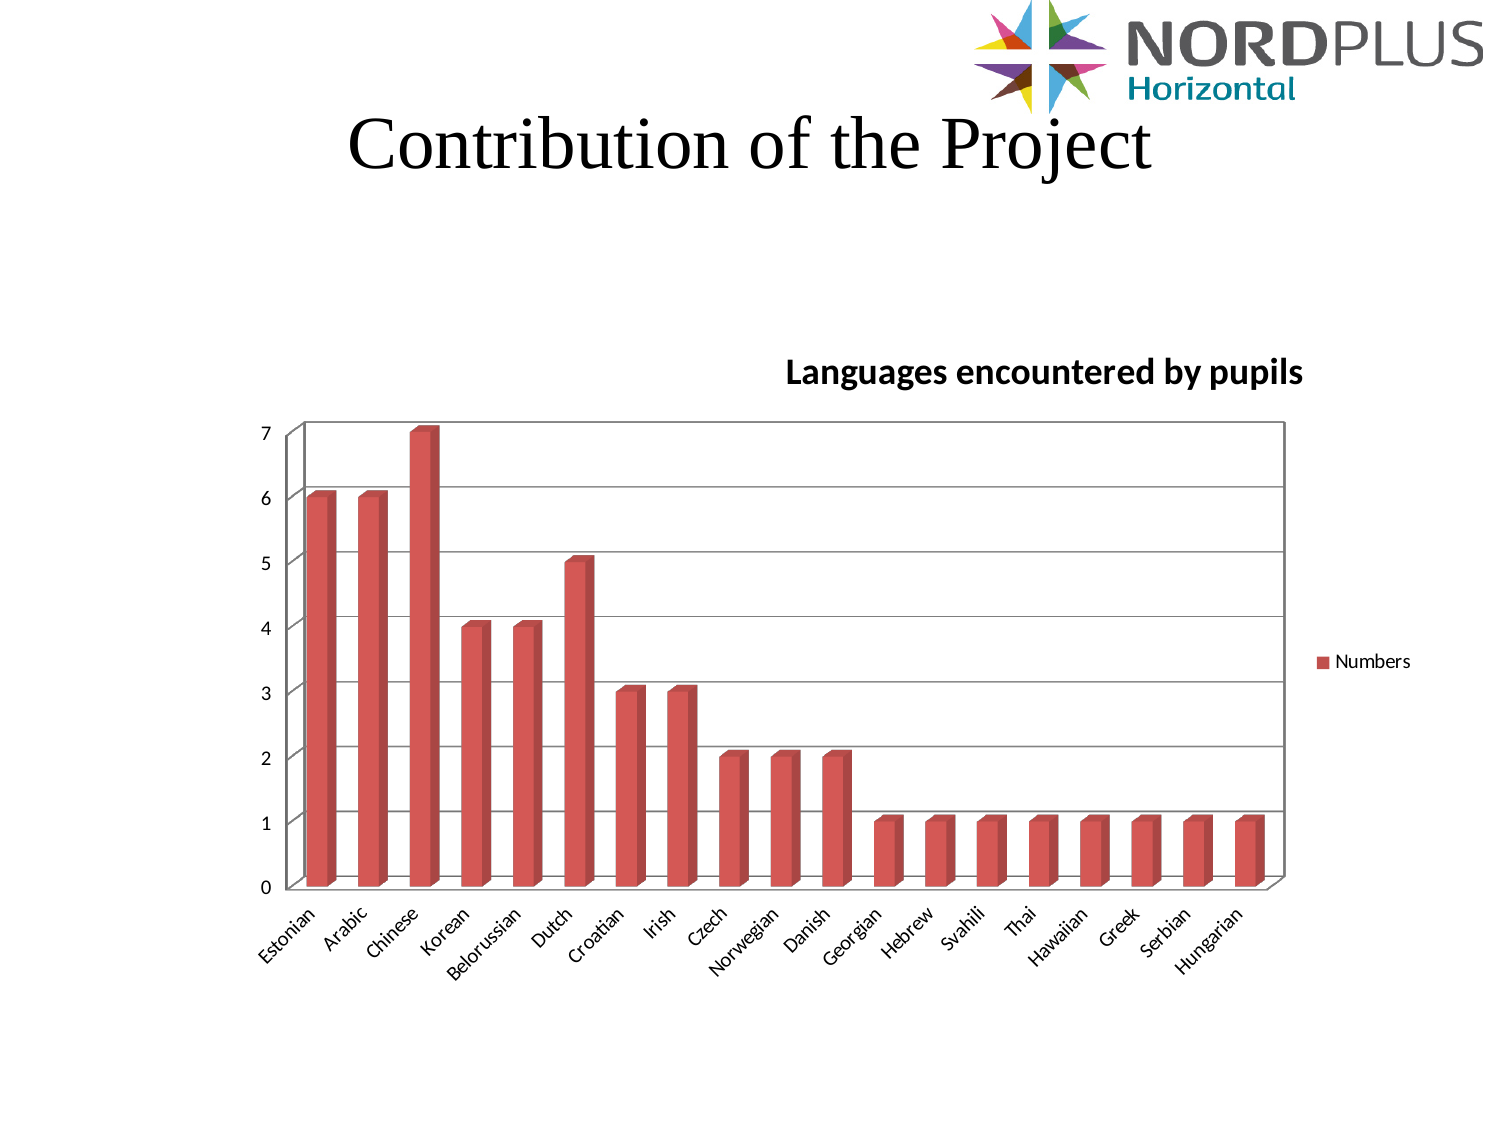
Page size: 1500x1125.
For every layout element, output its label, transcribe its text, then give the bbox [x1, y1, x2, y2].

chart [229, 326, 1430, 1000]
title Contribution of the Project [75, 45, 1425, 233]
picture [974, 0, 1483, 114]
list [75, 262, 1425, 1005]
